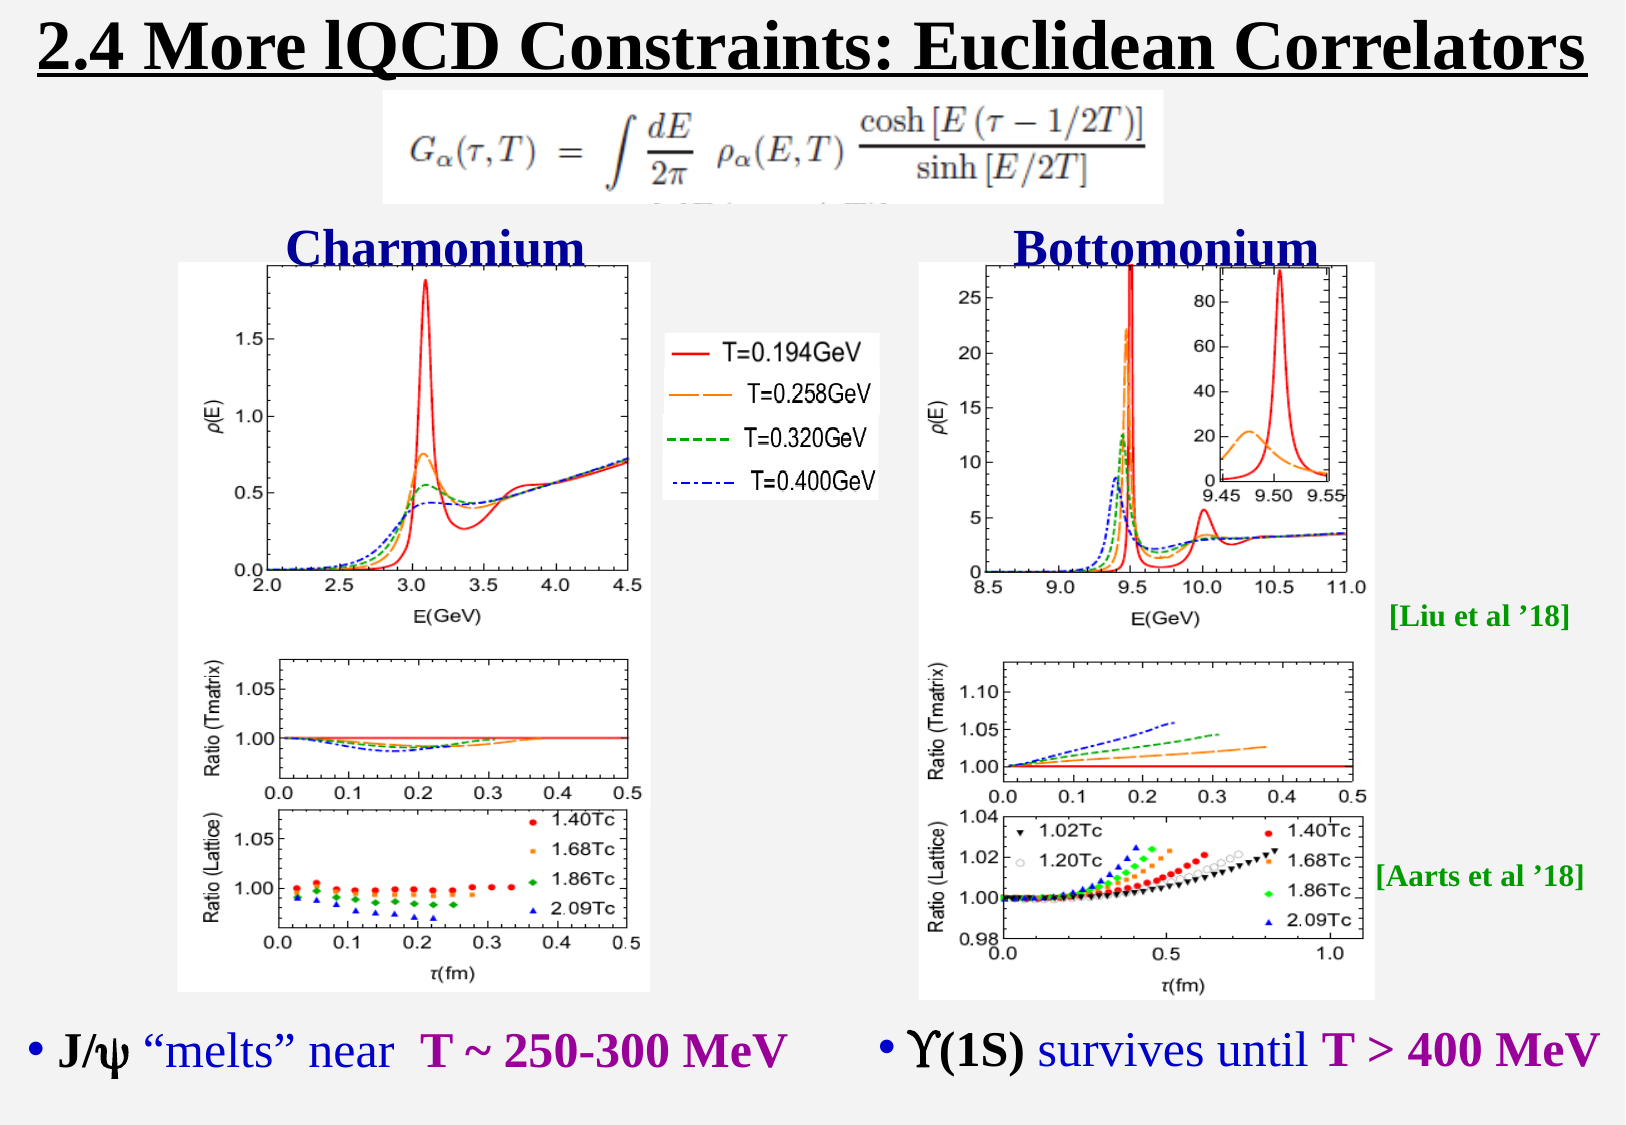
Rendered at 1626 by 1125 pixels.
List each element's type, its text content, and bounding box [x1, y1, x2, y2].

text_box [382, 90, 1164, 204]
picture [662, 333, 881, 501]
text_box [Liu et al ’18] [1379, 587, 1594, 640]
picture [177, 262, 651, 992]
text_box J/y “melts” near T ~ 250-300 MeV [12, 1010, 812, 1086]
title 2.4 More lQCD Constraints: Euclidean Correlators [0, 0, 1625, 104]
text_box (1S) survives until T > 400 MeV [863, 1009, 1625, 1084]
picture [918, 262, 1376, 1001]
text_box Charmonium Bottomonium [257, 200, 1363, 284]
text_box [Aarts et al ’18] [1379, 847, 1601, 900]
